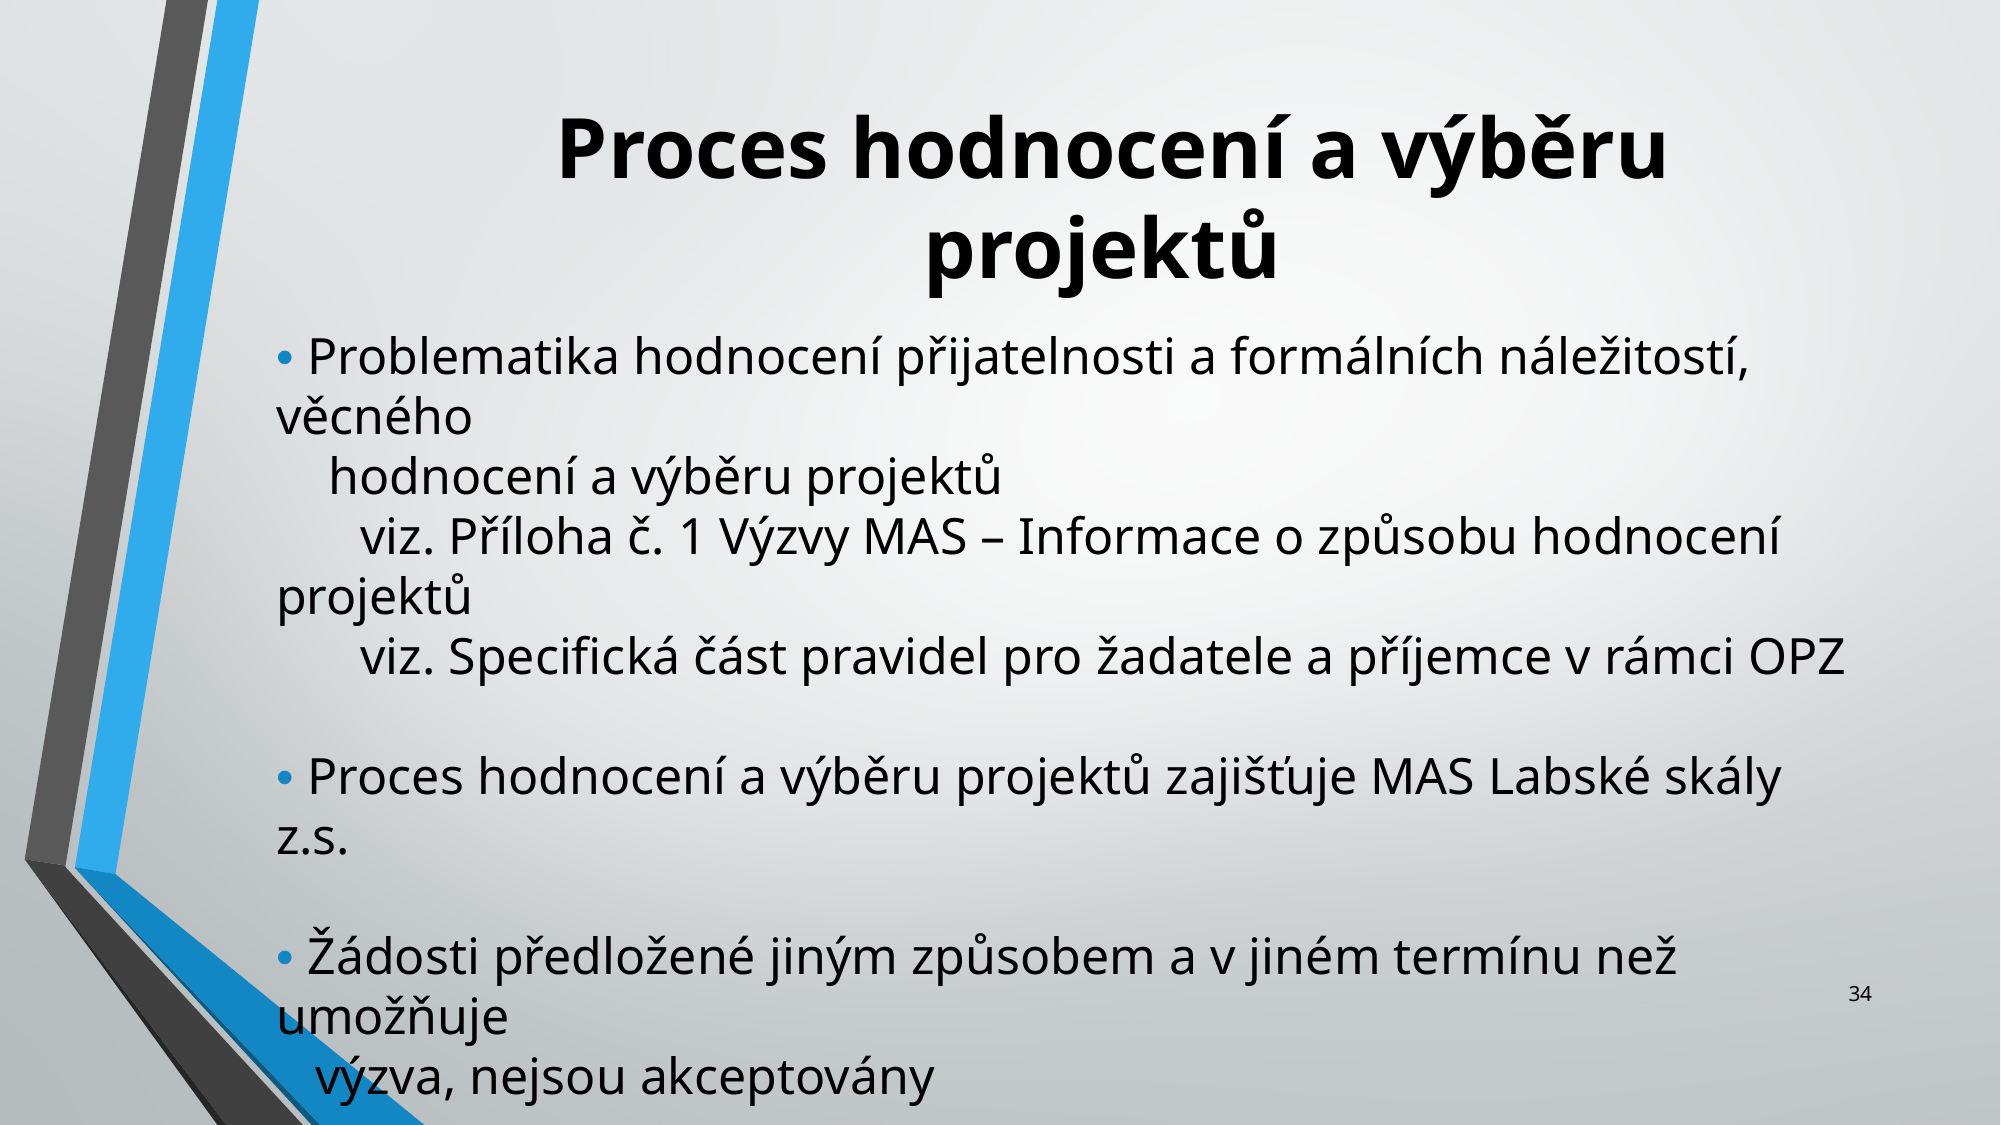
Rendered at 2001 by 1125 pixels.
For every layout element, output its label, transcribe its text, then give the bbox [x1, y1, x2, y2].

text_box Proces hodnocení a výběru projektů [390, 43, 1837, 227]
text_box • Problematika hodnocení přijatelnosti a formálních náležitostí, věcného hodnocení a výběru projektů viz. Příloha č. 1 Výzvy MAS – Informace o způsobu hodnocení projektů viz. Specifická část pravidel pro žadatele a příjemce v rámci OPZ • Proces hodnocení a výběru projektů zajišťuje MAS Labské skály z.s. • Žádosti předložené jiným způsobem a v jiném termínu než umožňuje výzva, nejsou akceptovány [261, 227, 1862, 1112]
slide_number 34 [1796, 965, 1887, 1025]
